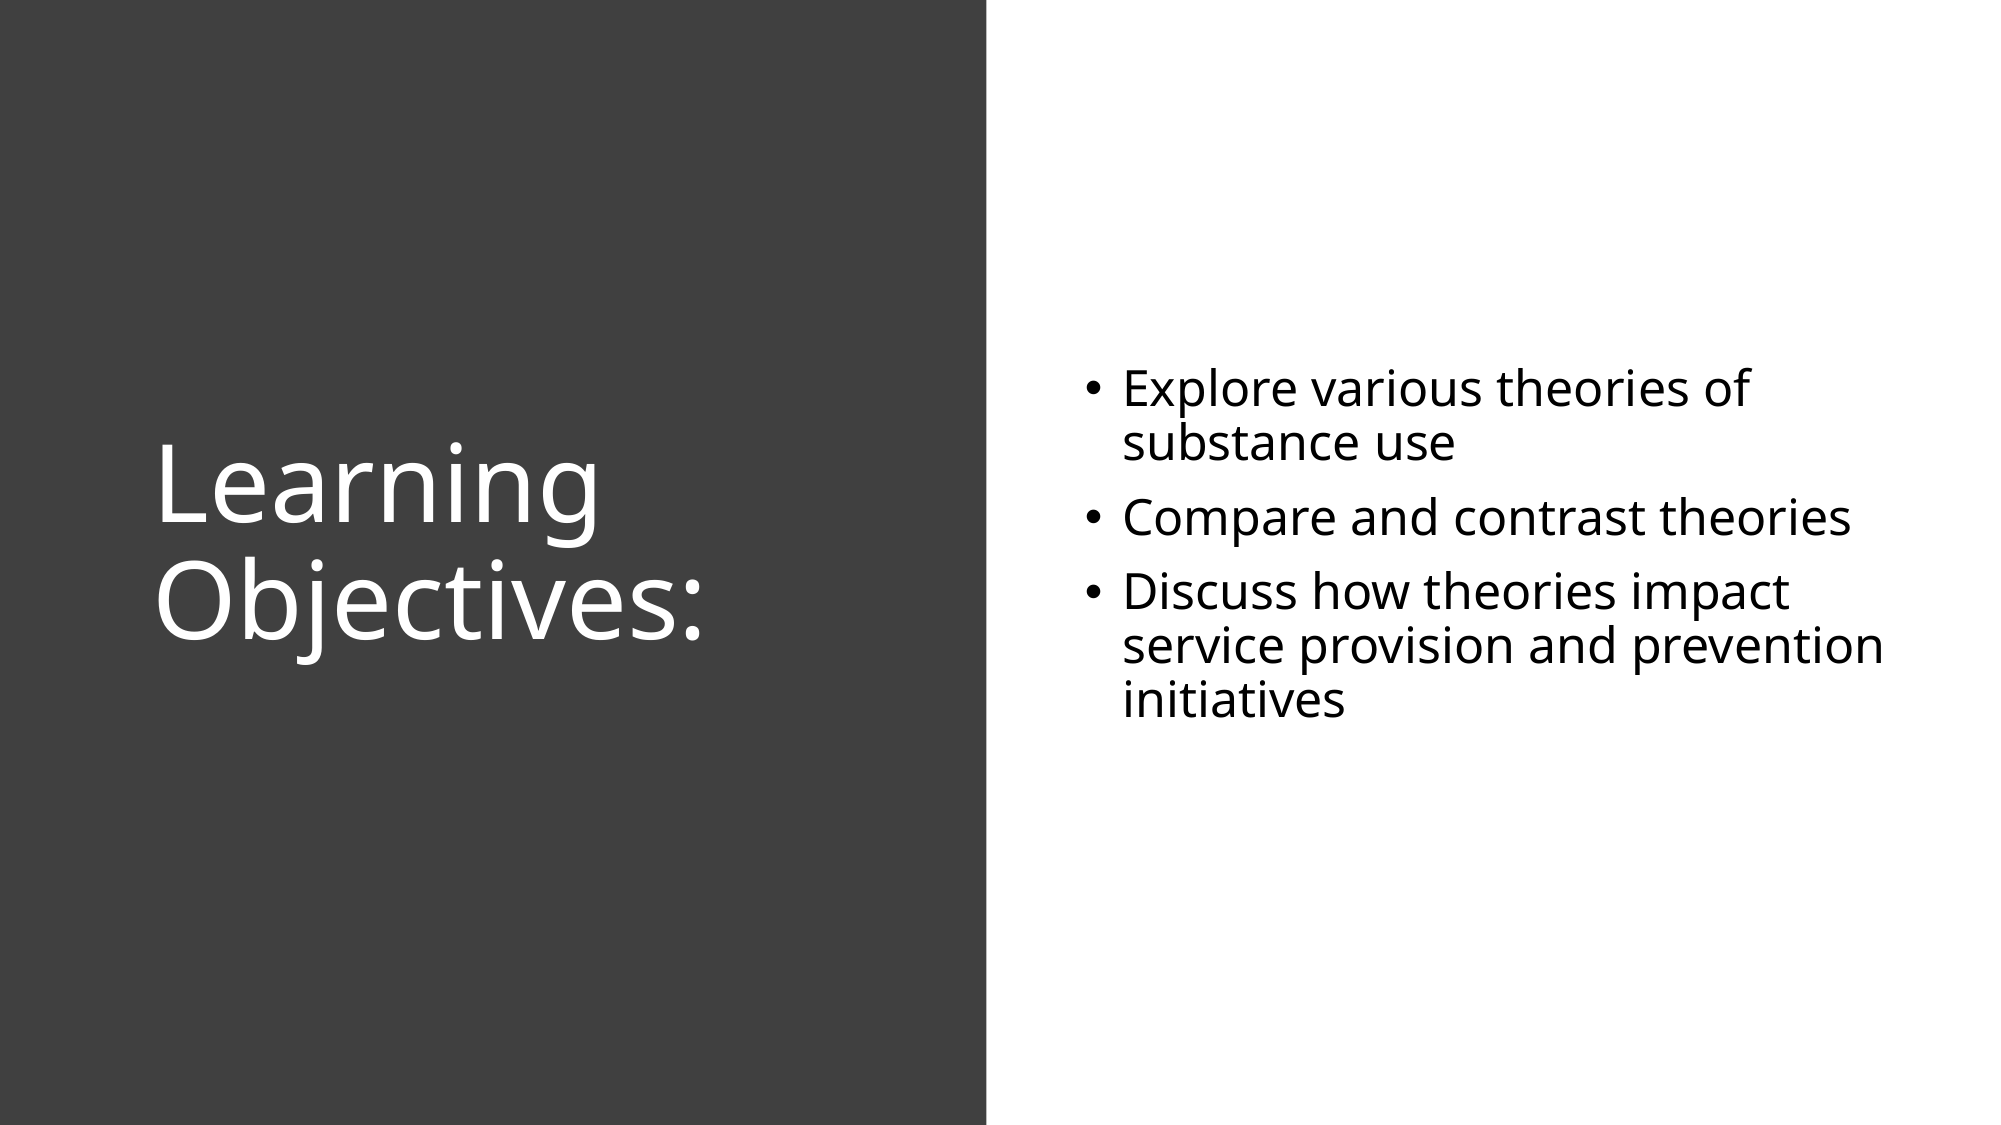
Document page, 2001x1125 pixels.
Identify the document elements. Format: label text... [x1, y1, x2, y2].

list Explore various theories of substance use Compare and contrast theories Discuss how theories impact service provision and prevention initiatives [1069, 101, 1948, 990]
title Learning Objectives: [137, 101, 925, 990]
text_box [0, 0, 987, 1125]
